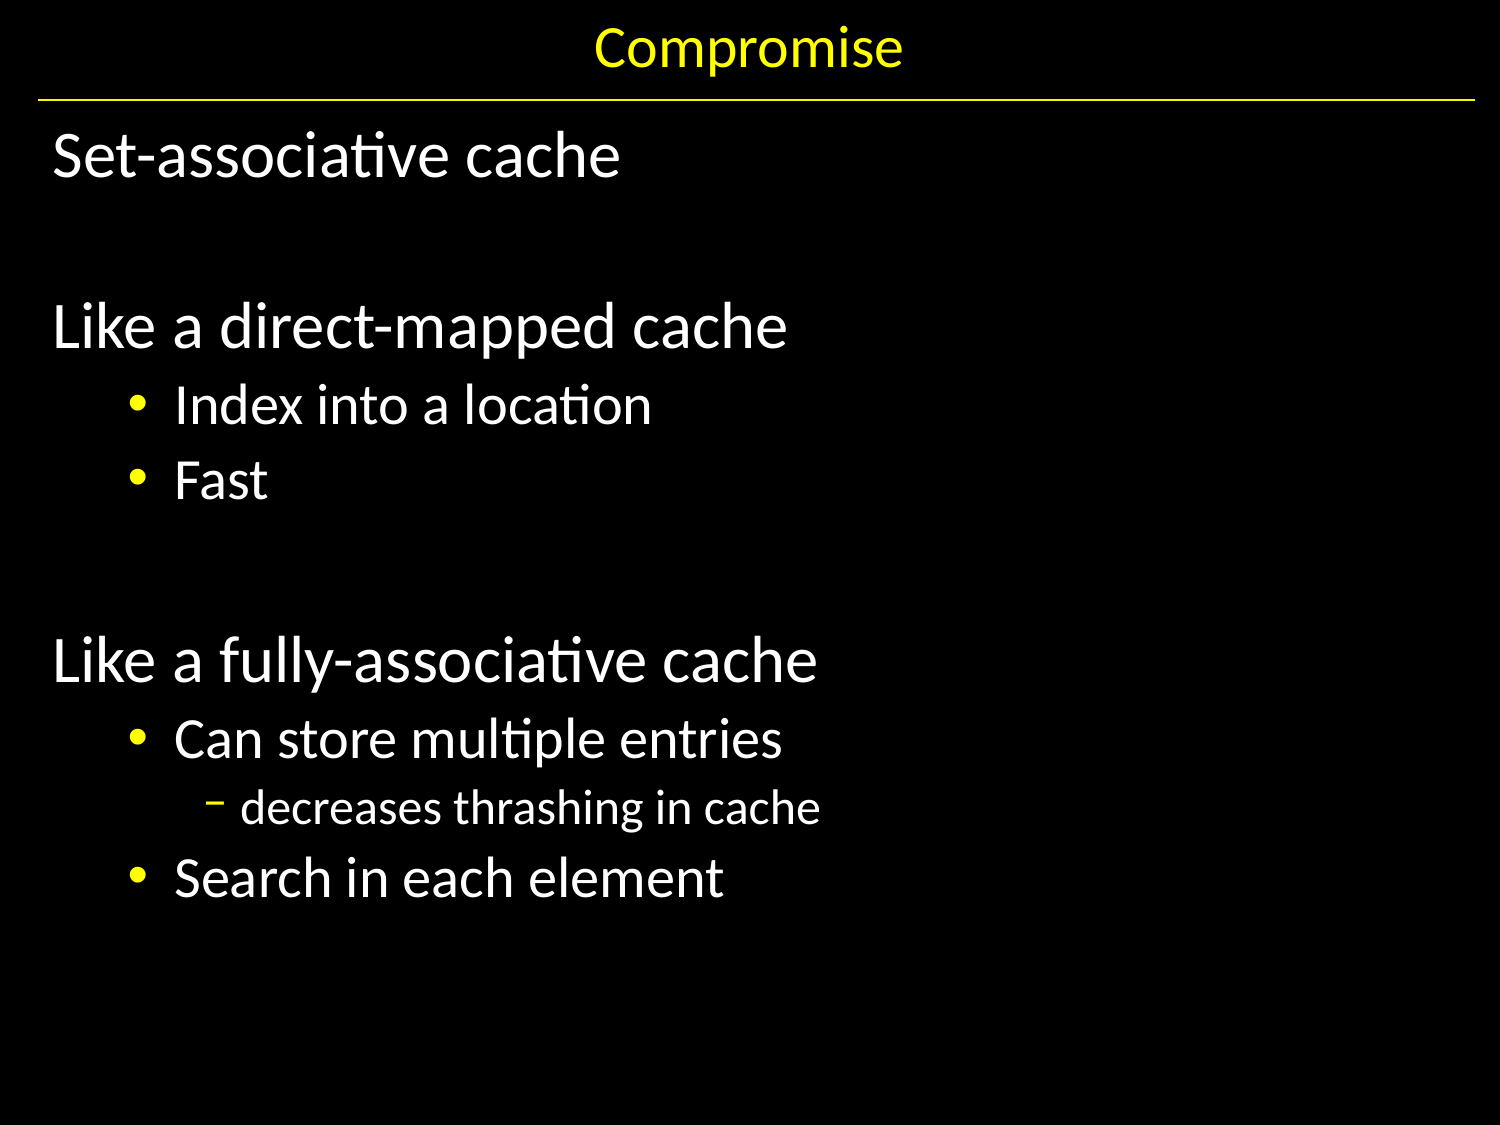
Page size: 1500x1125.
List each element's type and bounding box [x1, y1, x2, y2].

list [37, 112, 1463, 1038]
title [37, 0, 1463, 88]
